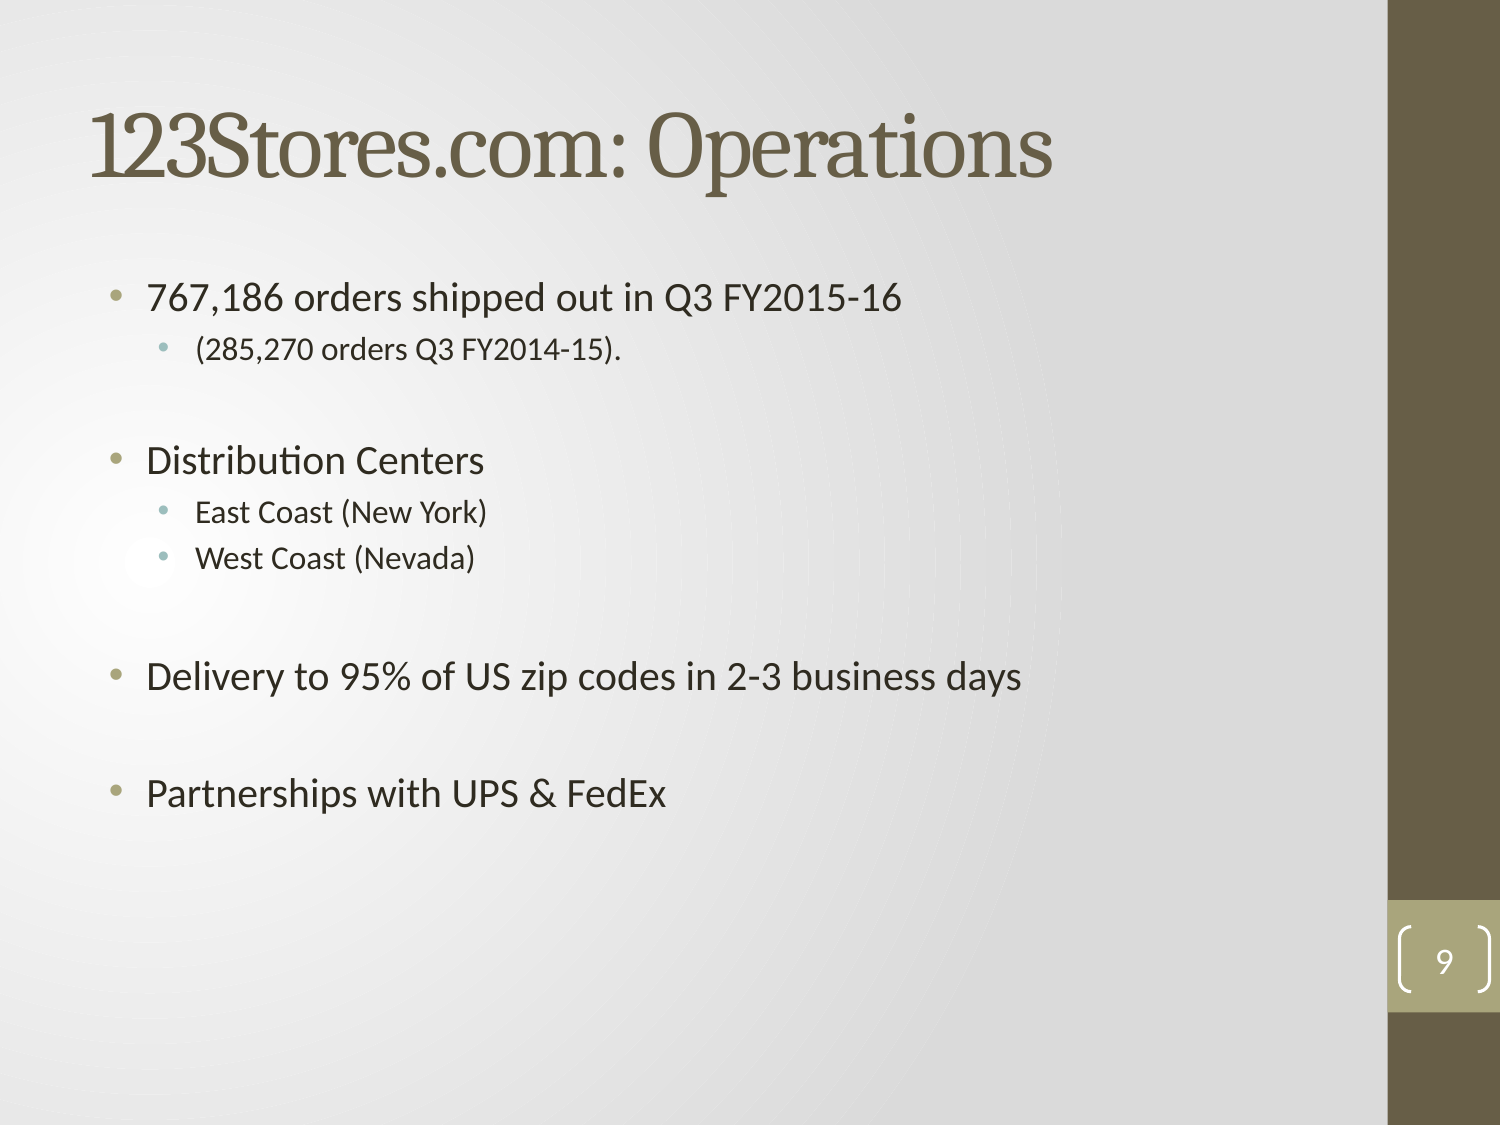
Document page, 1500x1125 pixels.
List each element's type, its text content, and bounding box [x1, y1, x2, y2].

list 767,186 orders shipped out in Q3 FY2015-16 (285,270 orders Q3 FY2014-15). Distribution Centers East Coast (New York) West Coast (Nevada) Delivery to 95% of US zip codes in 2-3 business days Partnerships with UPS & FedEx [75, 262, 1325, 1050]
slide_number 9 [1397, 925, 1492, 994]
title 123Stores.com: Operations [75, 45, 1325, 233]
